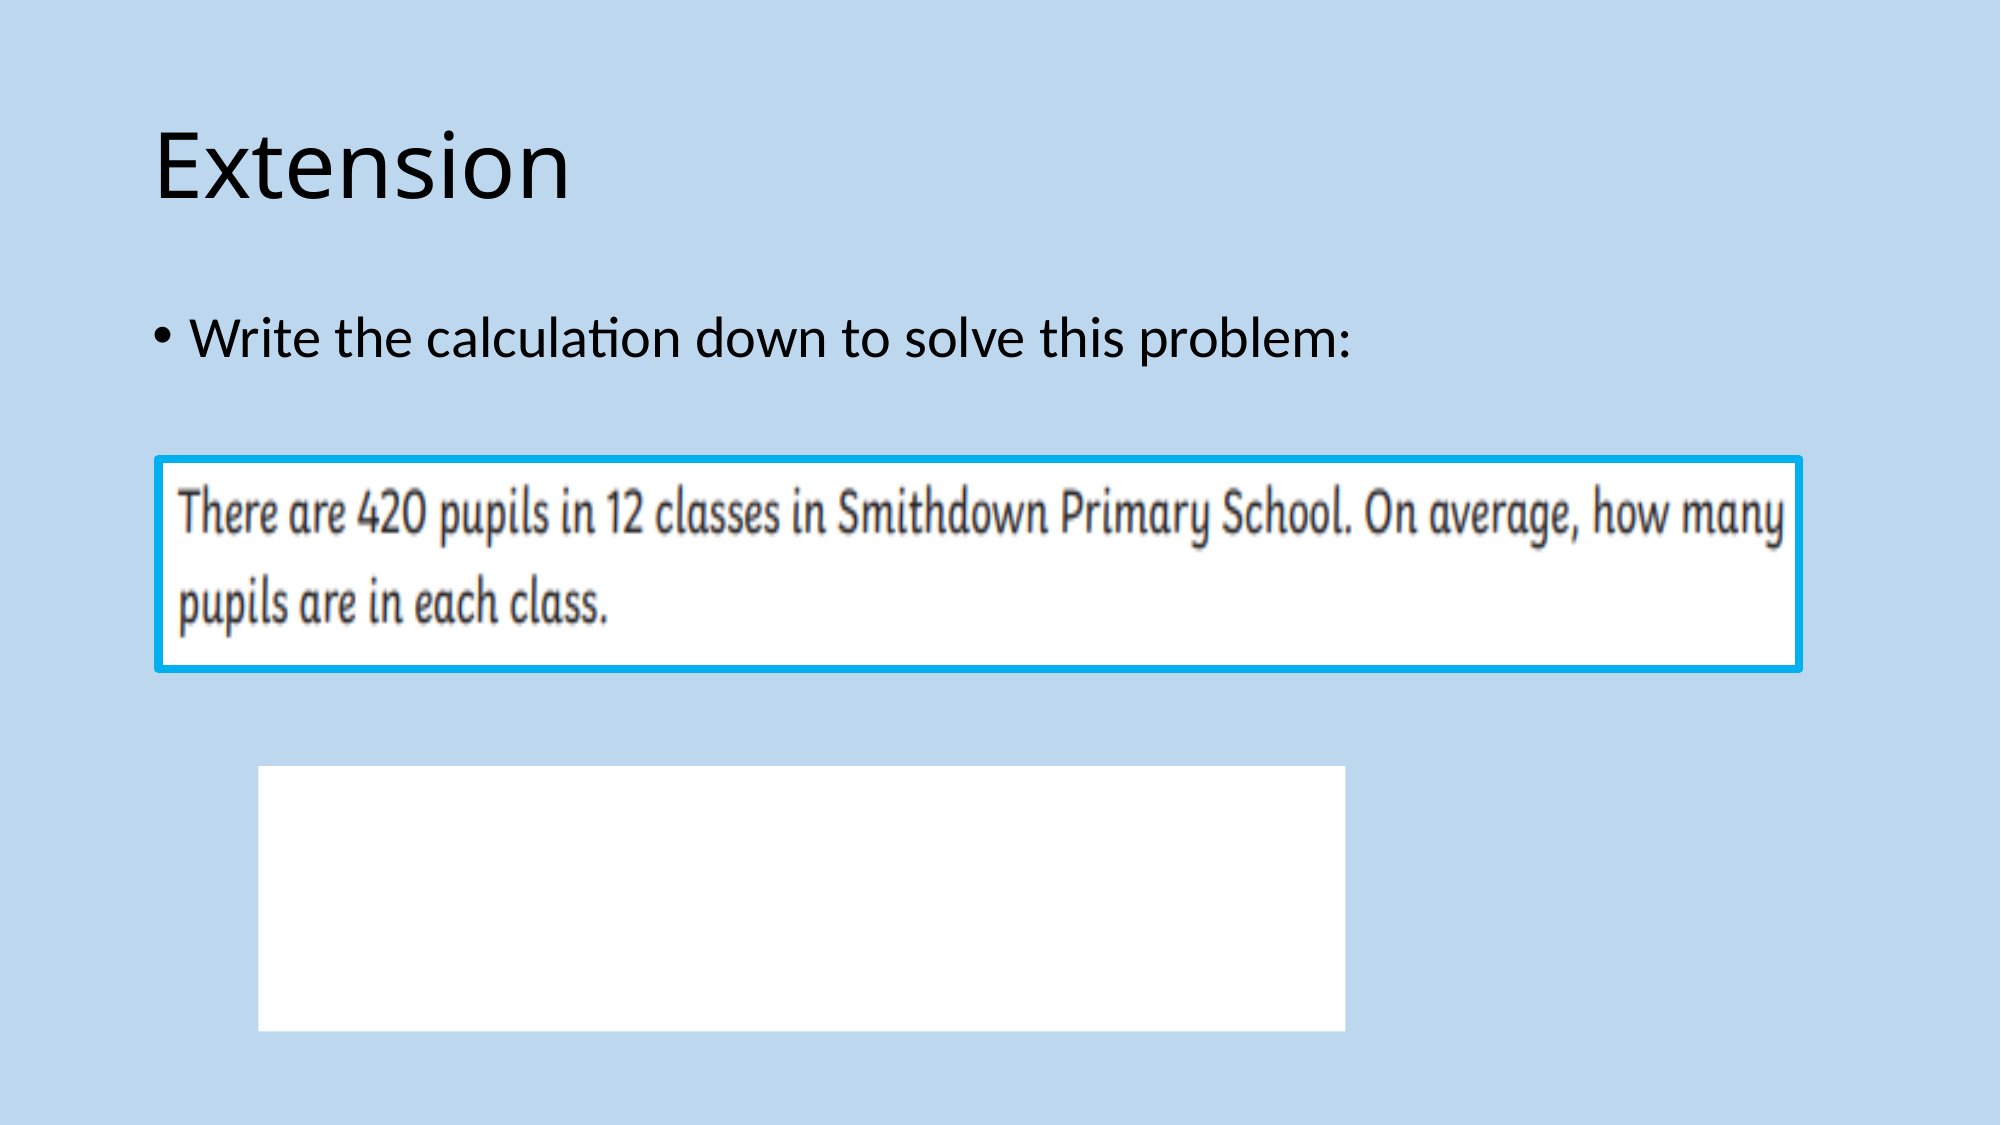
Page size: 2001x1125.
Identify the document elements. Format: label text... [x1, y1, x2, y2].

picture [164, 464, 1794, 664]
title Extension [137, 59, 1863, 278]
list Write the calculation down to solve this problem: [137, 299, 1863, 1014]
text_box [258, 766, 1346, 1032]
